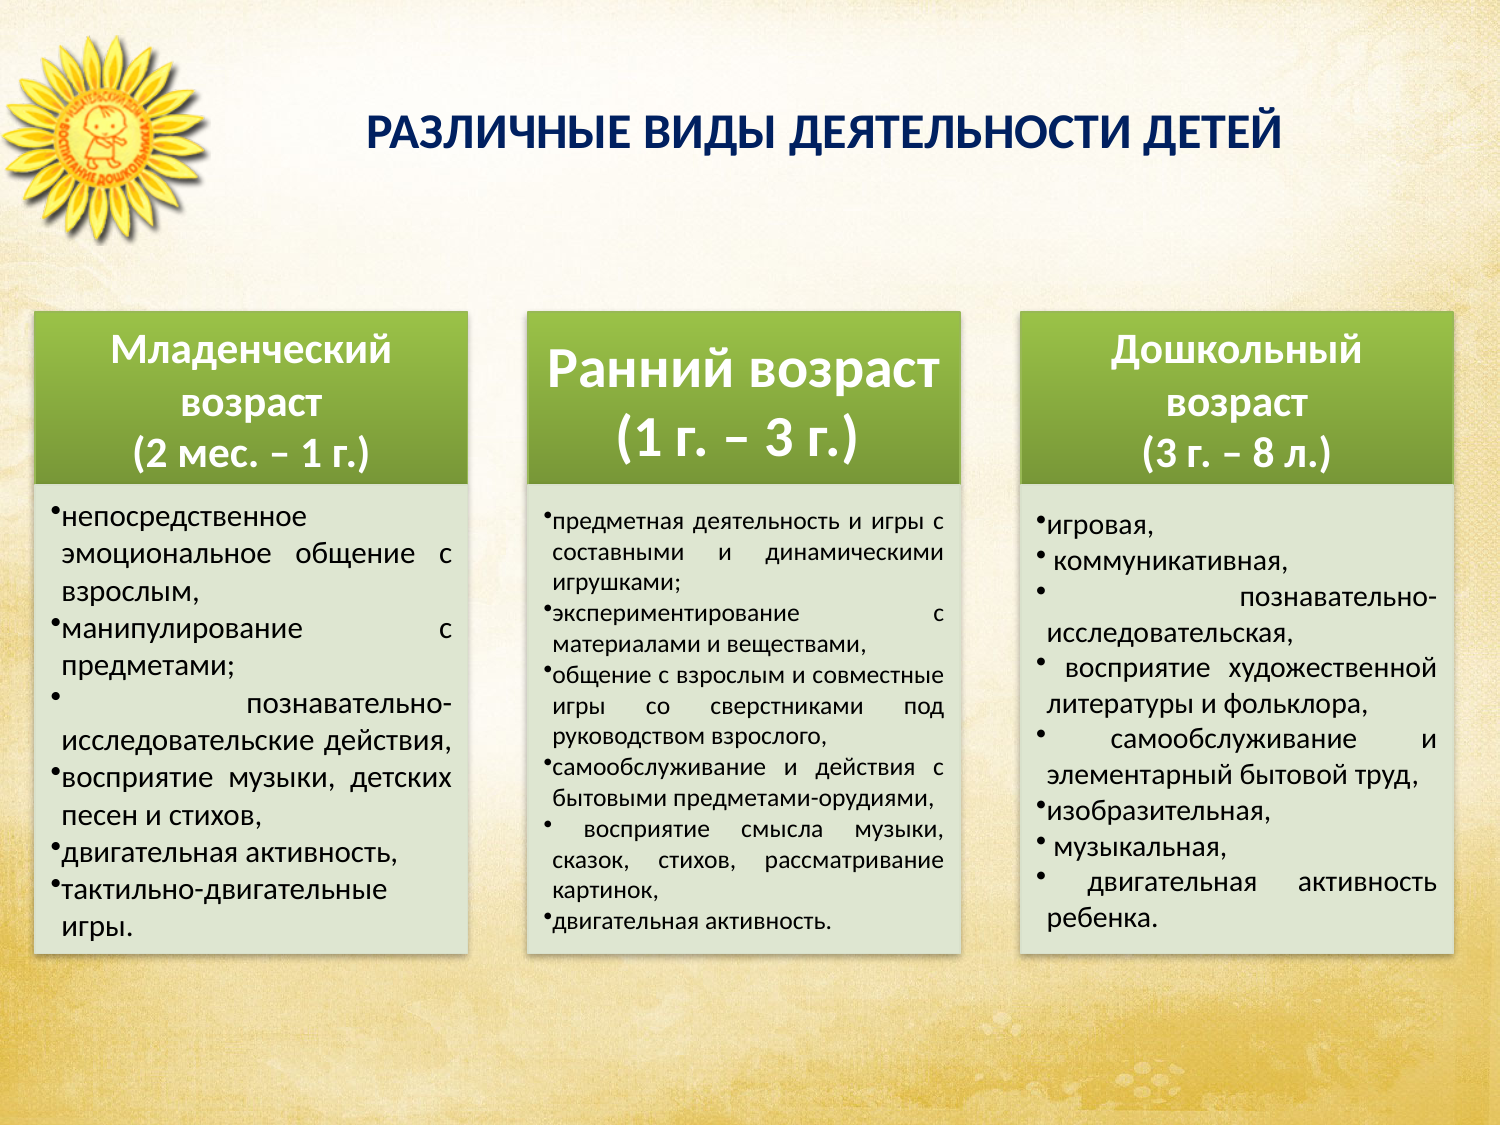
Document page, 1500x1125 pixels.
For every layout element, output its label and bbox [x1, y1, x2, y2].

picture [0, 0, 1500, 1125]
list [34, 222, 1454, 1044]
